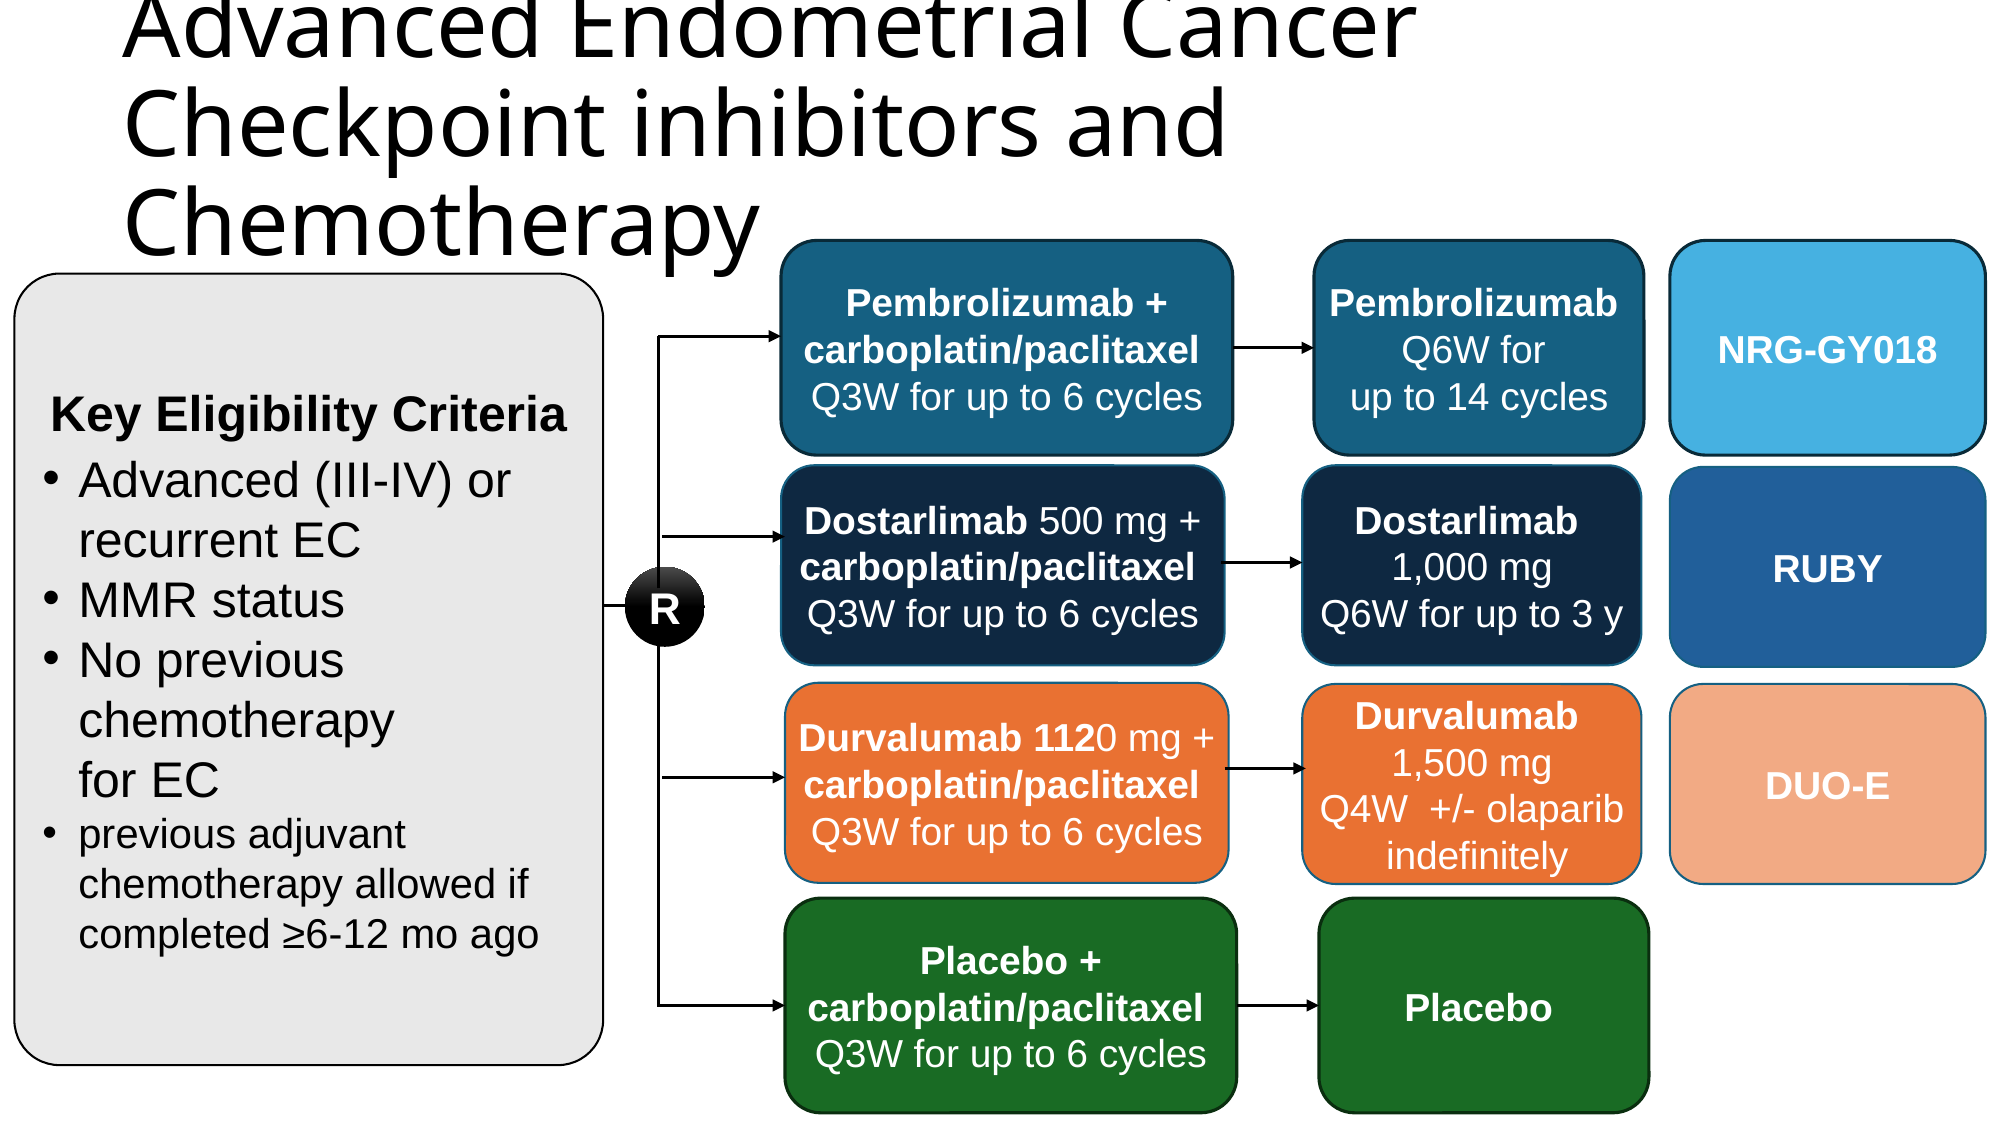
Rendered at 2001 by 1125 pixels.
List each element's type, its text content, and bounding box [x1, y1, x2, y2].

text_box NRG-GY018 [1668, 238, 1988, 457]
text_box R [623, 565, 706, 648]
text_box Dostarlimab 1,000 mg Q6W for up to 3 y [1301, 464, 1643, 667]
text_box Dostarlimab 500 mg + carboplatin/paclitaxel Q3W for up to 6 cycles [779, 464, 1226, 667]
text_box Pembrolizumab + carboplatin/paclitaxel Q3W for up to 6 cycles [779, 238, 1235, 457]
text_box Pembrolizumab Q6W for up to 14 cycles [1312, 238, 1646, 457]
text_box RUBY [1668, 465, 1987, 668]
text_box Durvalumab 1,500 mg Q4W +/- olaparib indefinitely [1301, 682, 1643, 886]
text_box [521, 741, 923, 870]
text_box Durvalumab 1120 mg + carboplatin/paclitaxel Q3W for up to 6 cycles [783, 681, 1230, 884]
text_box DUO-E [1668, 682, 1987, 886]
text_box Key Eligibility Criteria Advanced (III-IV) or recurrent EC MMR status No previous chemotherapy for EC previous adjuvant chemotherapy allowed if completed ≥6-12 mo ago [13, 272, 605, 1067]
text_box Placebo + carboplatin/paclitaxel Q3W for up to 6 cycles [783, 896, 1239, 1115]
title Advanced Endometrial Cancer Checkpoint inhibitors and Chemotherapy [107, 18, 1833, 236]
text_box Placebo [1317, 896, 1651, 1115]
